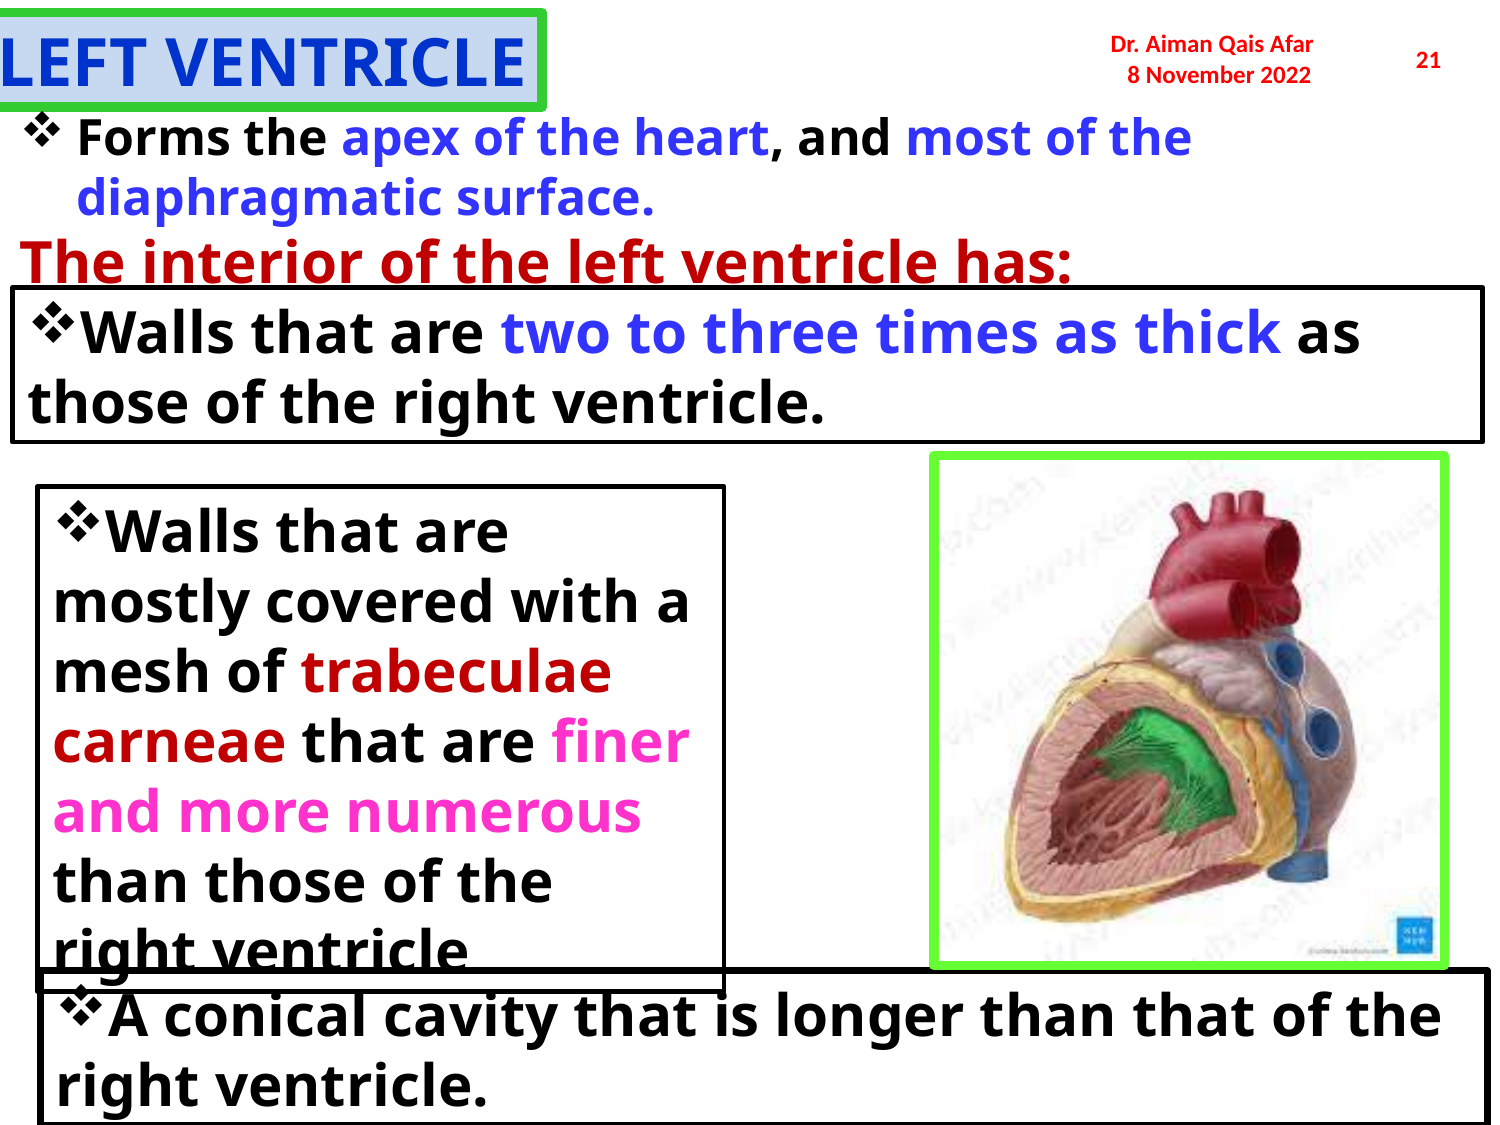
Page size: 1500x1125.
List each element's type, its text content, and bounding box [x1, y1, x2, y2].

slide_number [1112, 43, 1463, 103]
text_box Walls that are mostly covered with a mesh of trabeculae carneae that are finer and more numerous than those of the right ventricle [37, 486, 725, 992]
text_box Forms the apex of the heart, and most of the diaphragmatic surface. The interior of the left ventricle has: [5, 98, 1491, 303]
footer Dr. Aiman Qais Afar [975, 12, 1450, 73]
picture [938, 459, 1440, 962]
slide_number 21 [1106, 28, 1457, 89]
text_box Walls that are two to three times as thick as those of the right ventricle. [12, 287, 1483, 443]
text_box A conical cavity that is longer than that of the right ventricle. [40, 970, 1488, 1125]
text_box LEFT VENTRICLE [0, 12, 543, 108]
